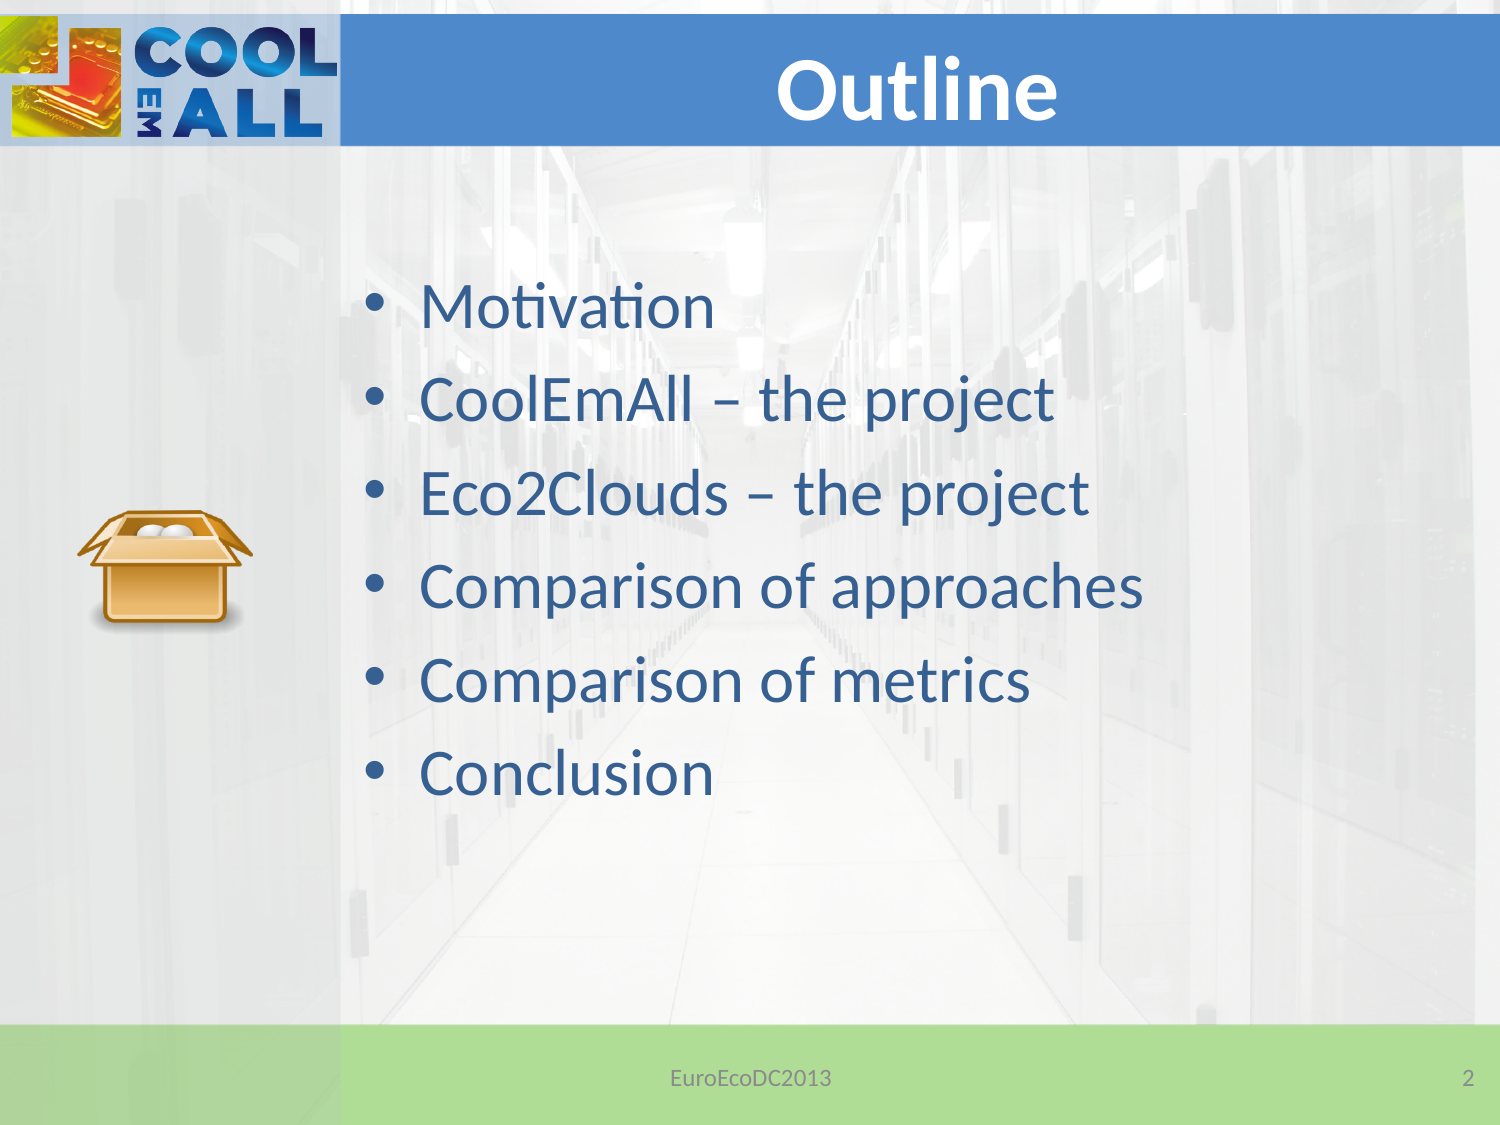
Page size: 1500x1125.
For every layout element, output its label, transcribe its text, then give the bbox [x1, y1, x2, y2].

slide_number 2 [1139, 1046, 1490, 1107]
picture [0, 0, 1500, 1125]
title Outline [336, 19, 1500, 149]
list Motivation CoolEmAll – the project Eco2Clouds – the project Comparison of approaches Comparison of metrics Conclusion [348, 160, 1500, 1012]
footer EuroEcoDC2013 [513, 1046, 989, 1107]
